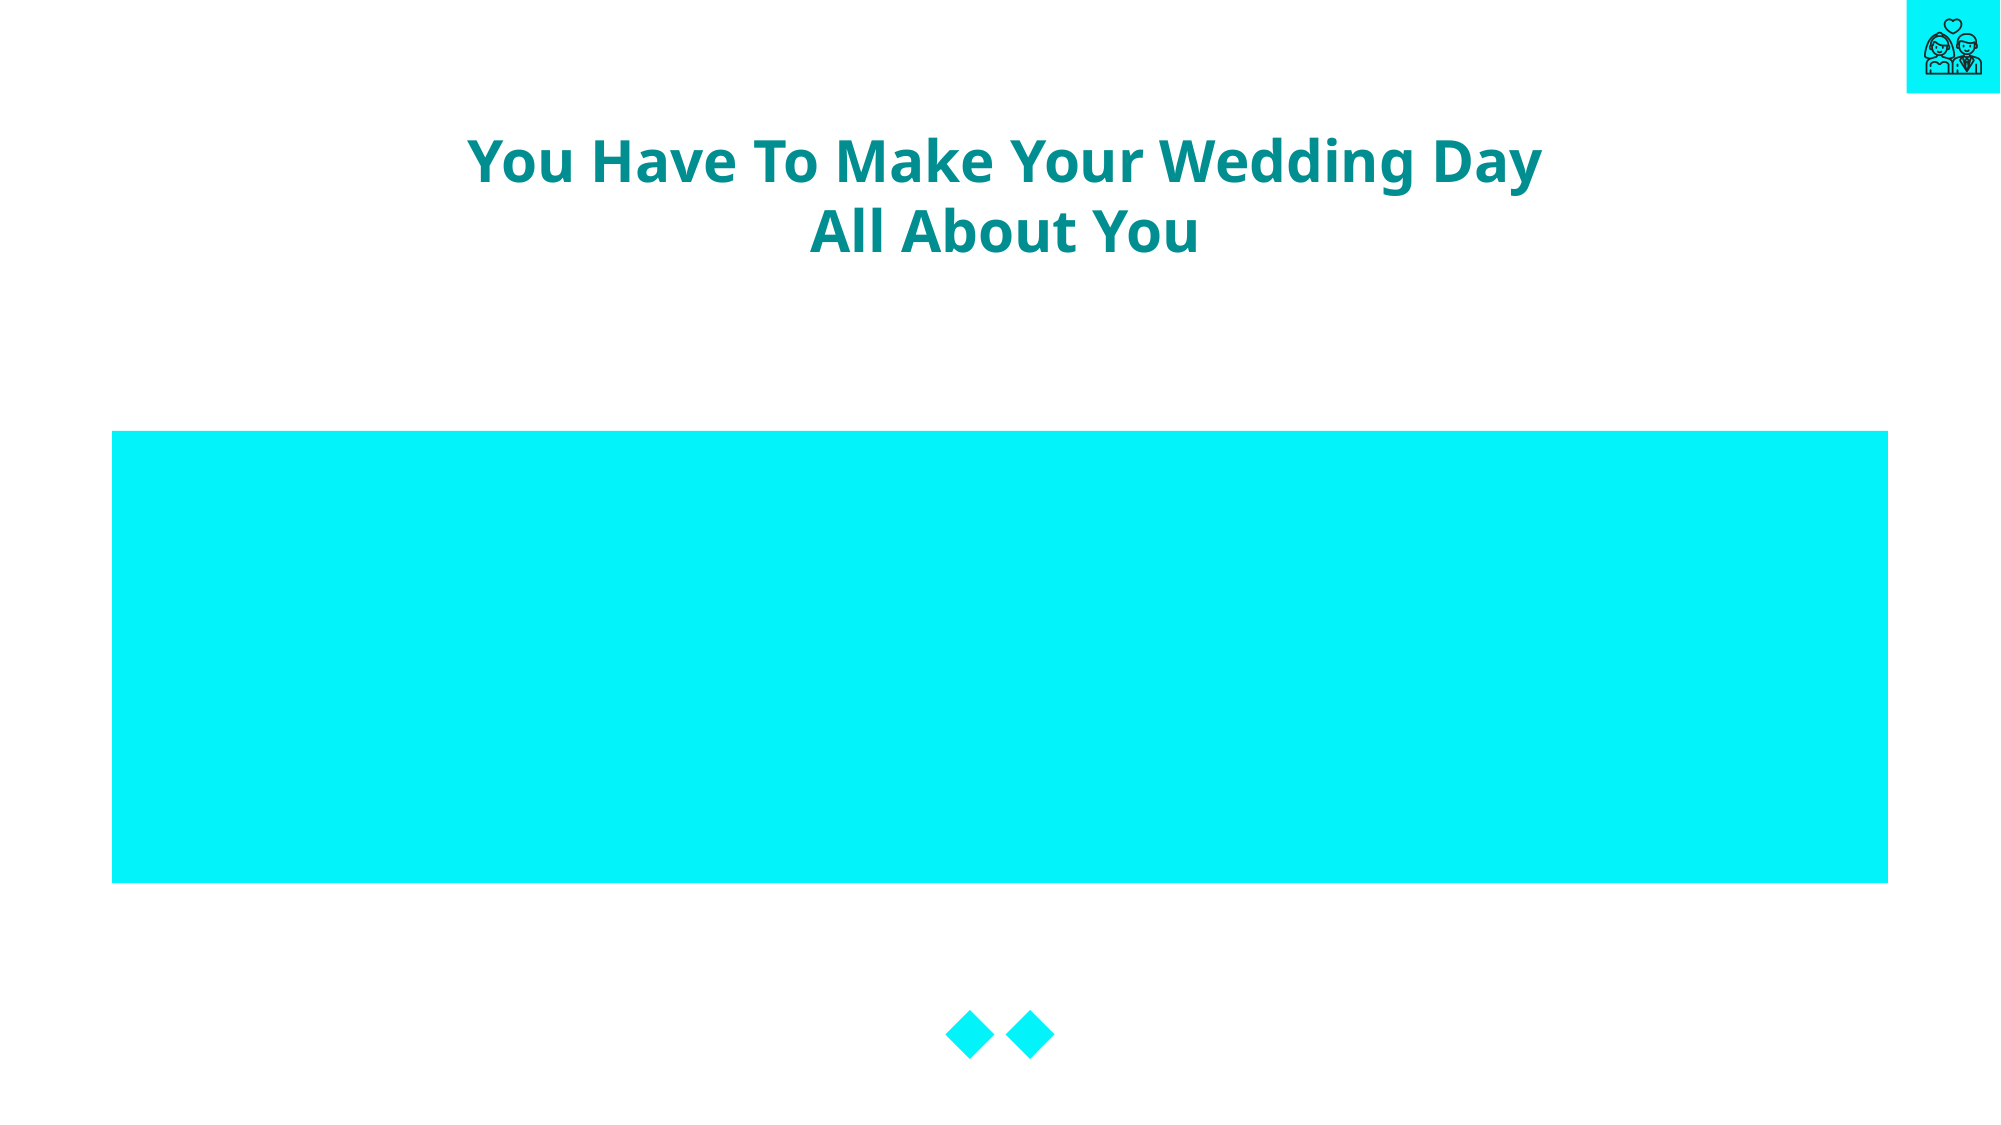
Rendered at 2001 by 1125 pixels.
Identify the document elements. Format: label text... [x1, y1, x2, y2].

picture [192, 367, 1808, 947]
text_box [952, 1017, 1048, 1052]
text_box [1808, 430, 1889, 884]
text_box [1906, 0, 2000, 94]
text_box [111, 430, 192, 884]
text_box You Have To Make Your Wedding Day All About You [444, 116, 1567, 272]
